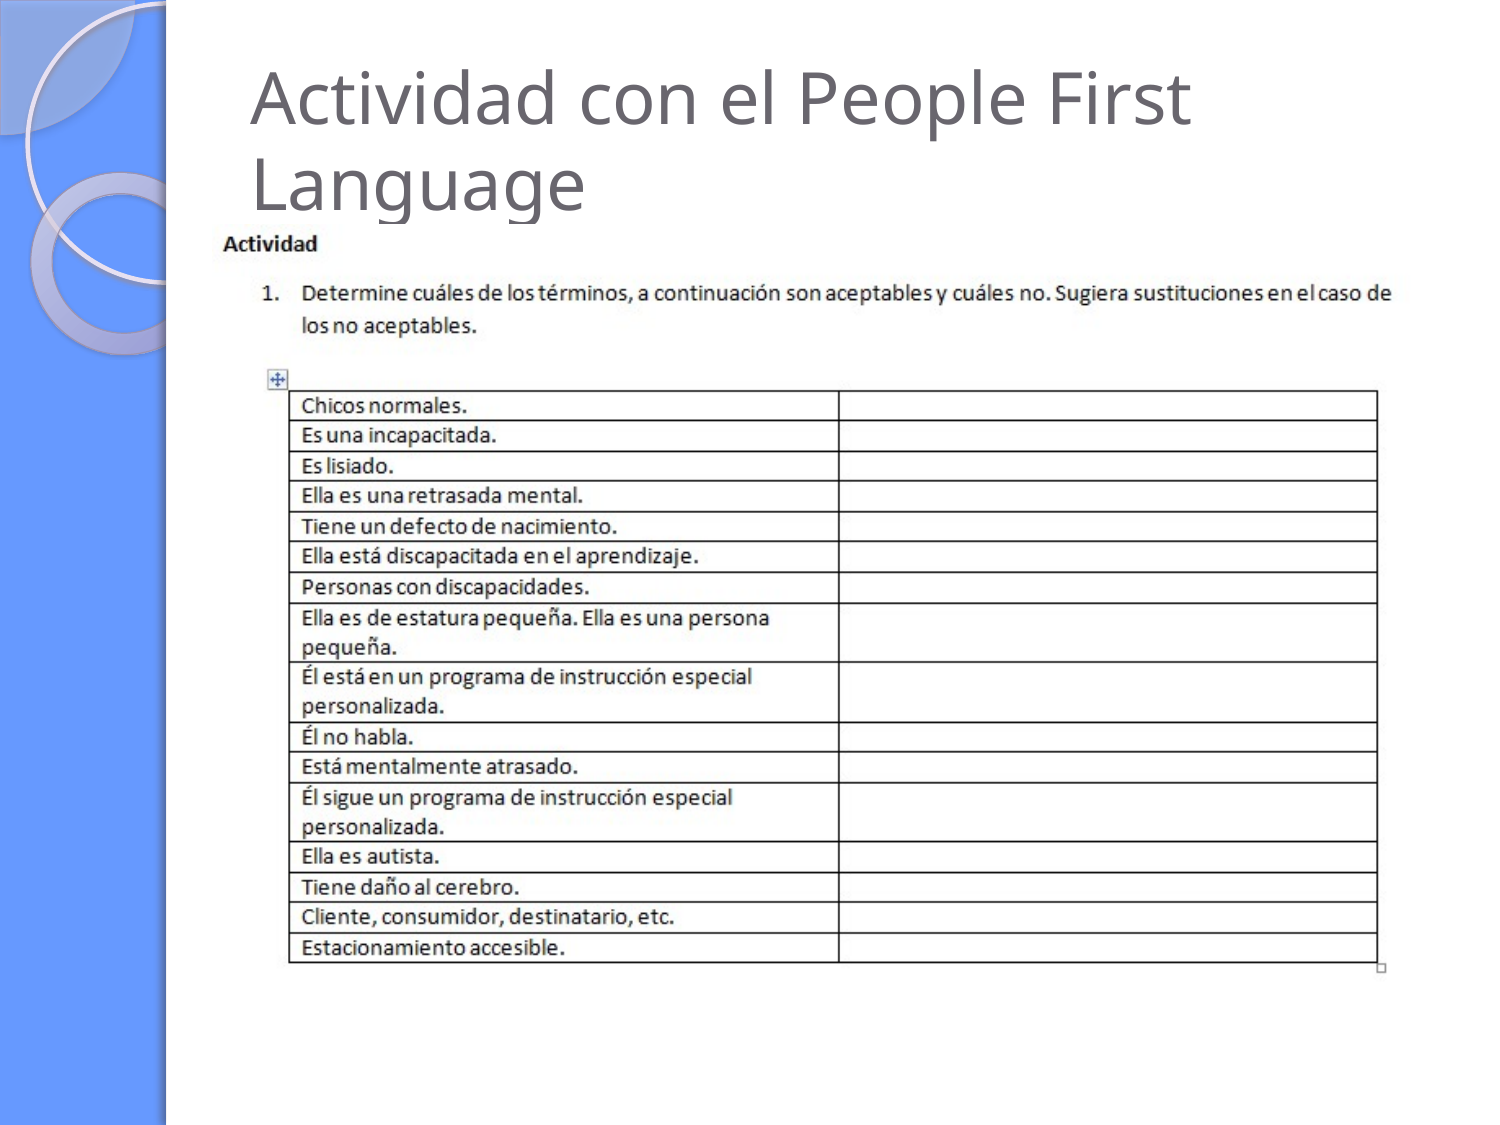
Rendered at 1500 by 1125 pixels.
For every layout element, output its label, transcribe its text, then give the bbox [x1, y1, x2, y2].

picture [212, 224, 1411, 989]
title Actividad con el People First Language [235, 45, 1466, 233]
